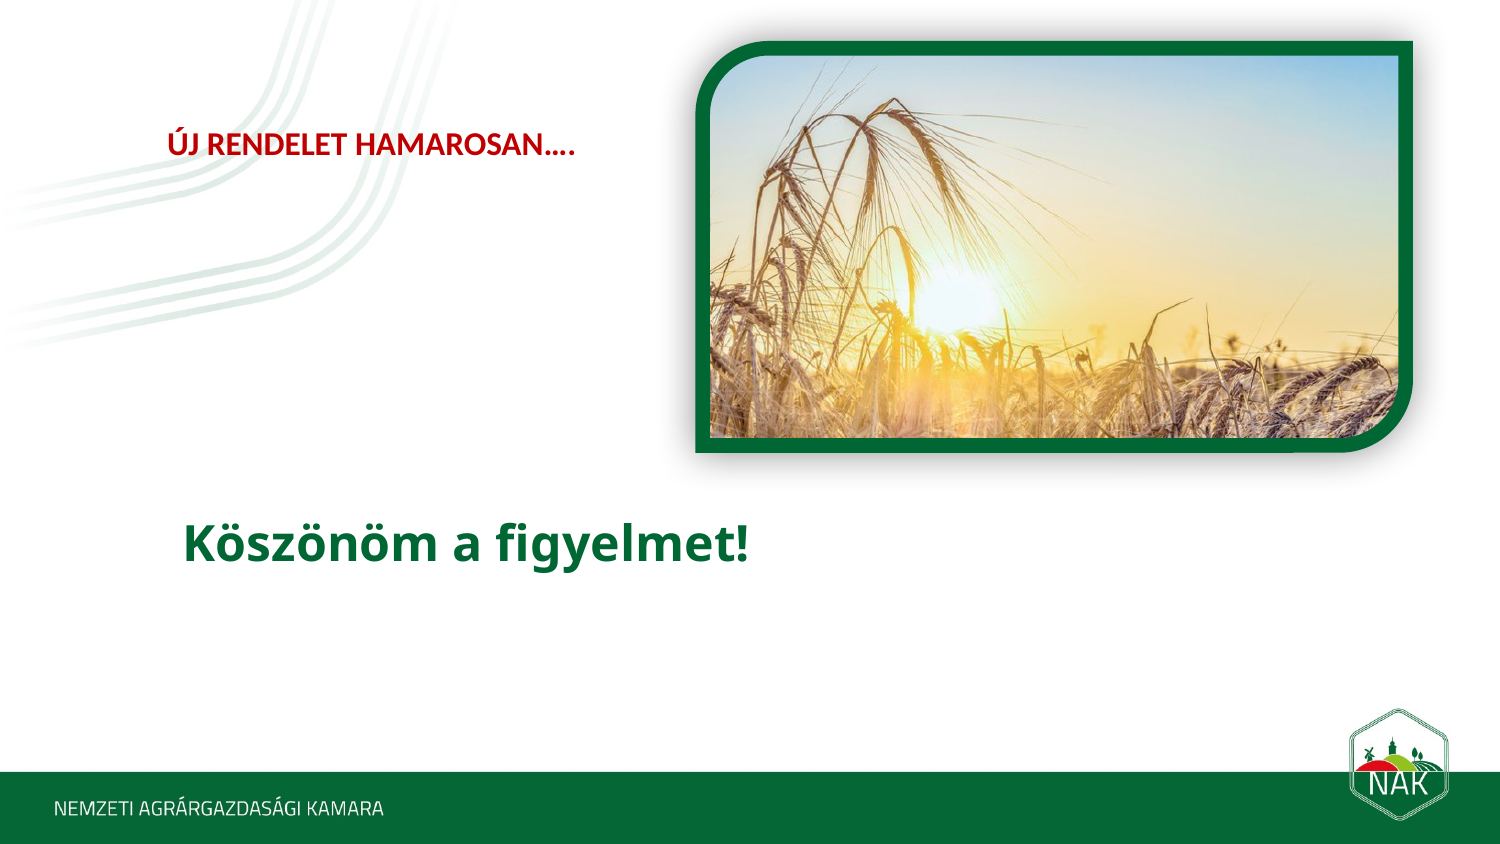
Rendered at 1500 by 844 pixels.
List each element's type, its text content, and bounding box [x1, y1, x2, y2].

text_box Köszönöm a figyelmet! [88, 504, 845, 580]
picture [0, 0, 1500, 844]
text_box ÚJ RENDELET HAMAROSAN…. [112, 114, 632, 170]
